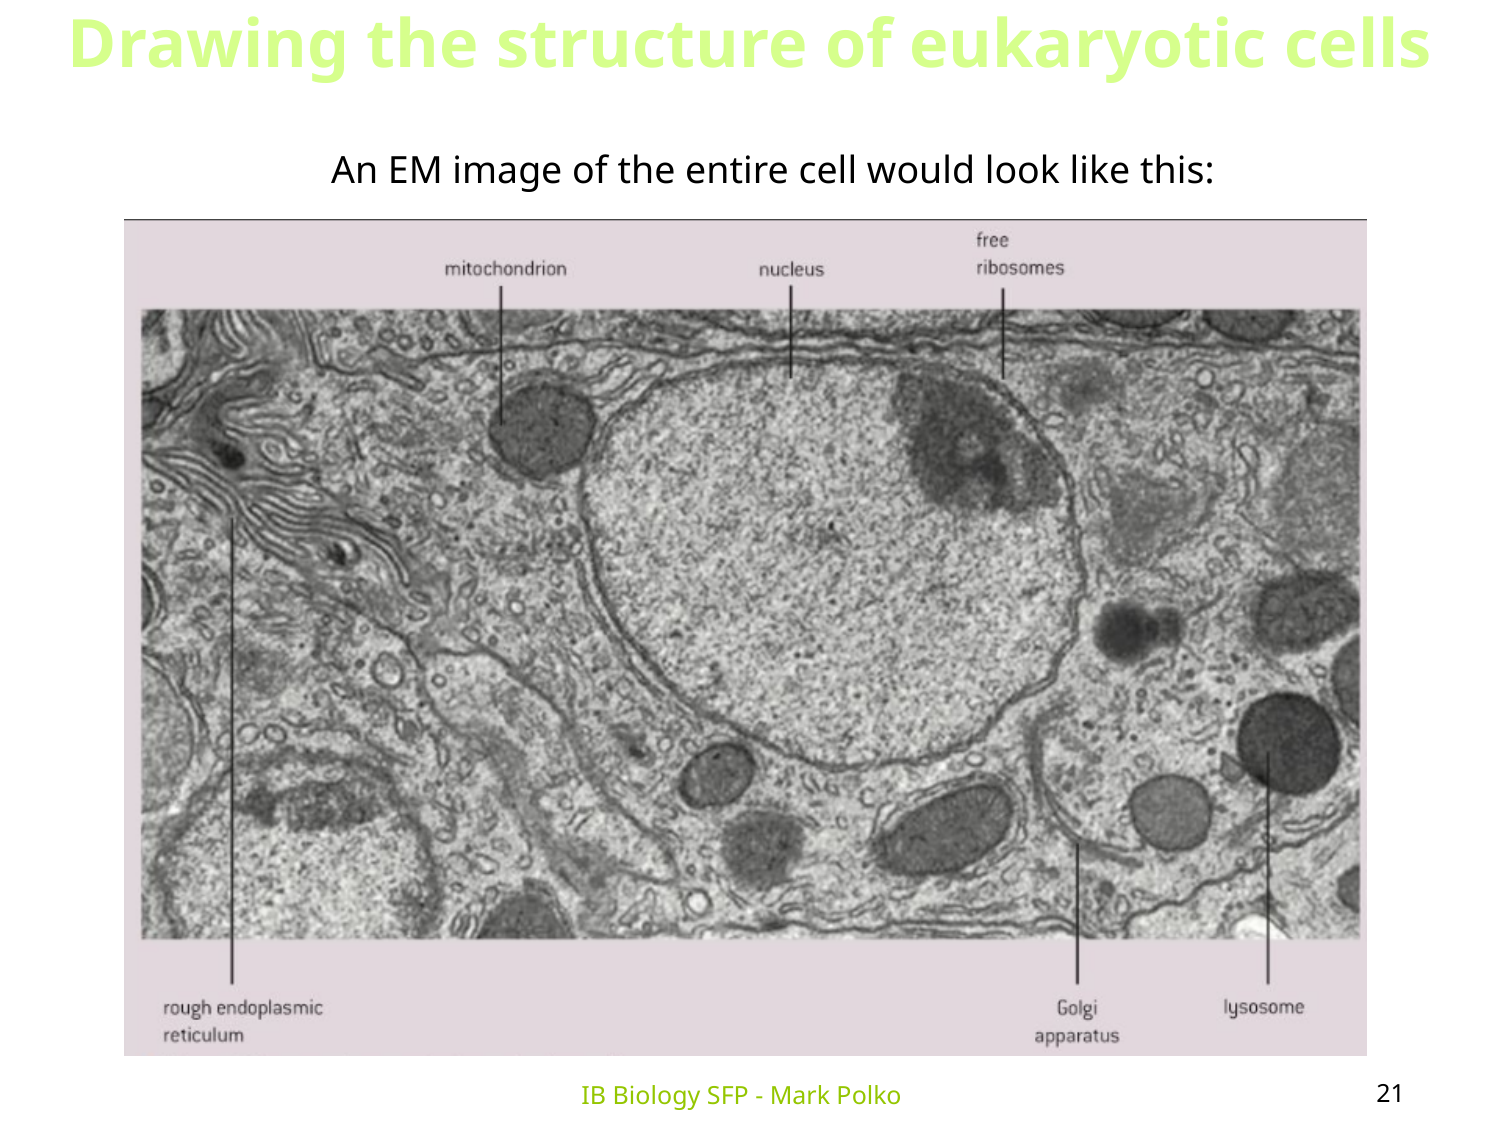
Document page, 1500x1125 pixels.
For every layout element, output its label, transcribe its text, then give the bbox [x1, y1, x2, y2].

slide_number 21 [1281, 1064, 1500, 1125]
footer IB Biology SFP - Mark Polko [454, 1067, 1030, 1125]
picture [124, 219, 1367, 1057]
text_box An EM image of the entire cell would look like this: [316, 138, 1231, 199]
text_box Drawing the structure of eukaryotic cells [52, 0, 1448, 168]
